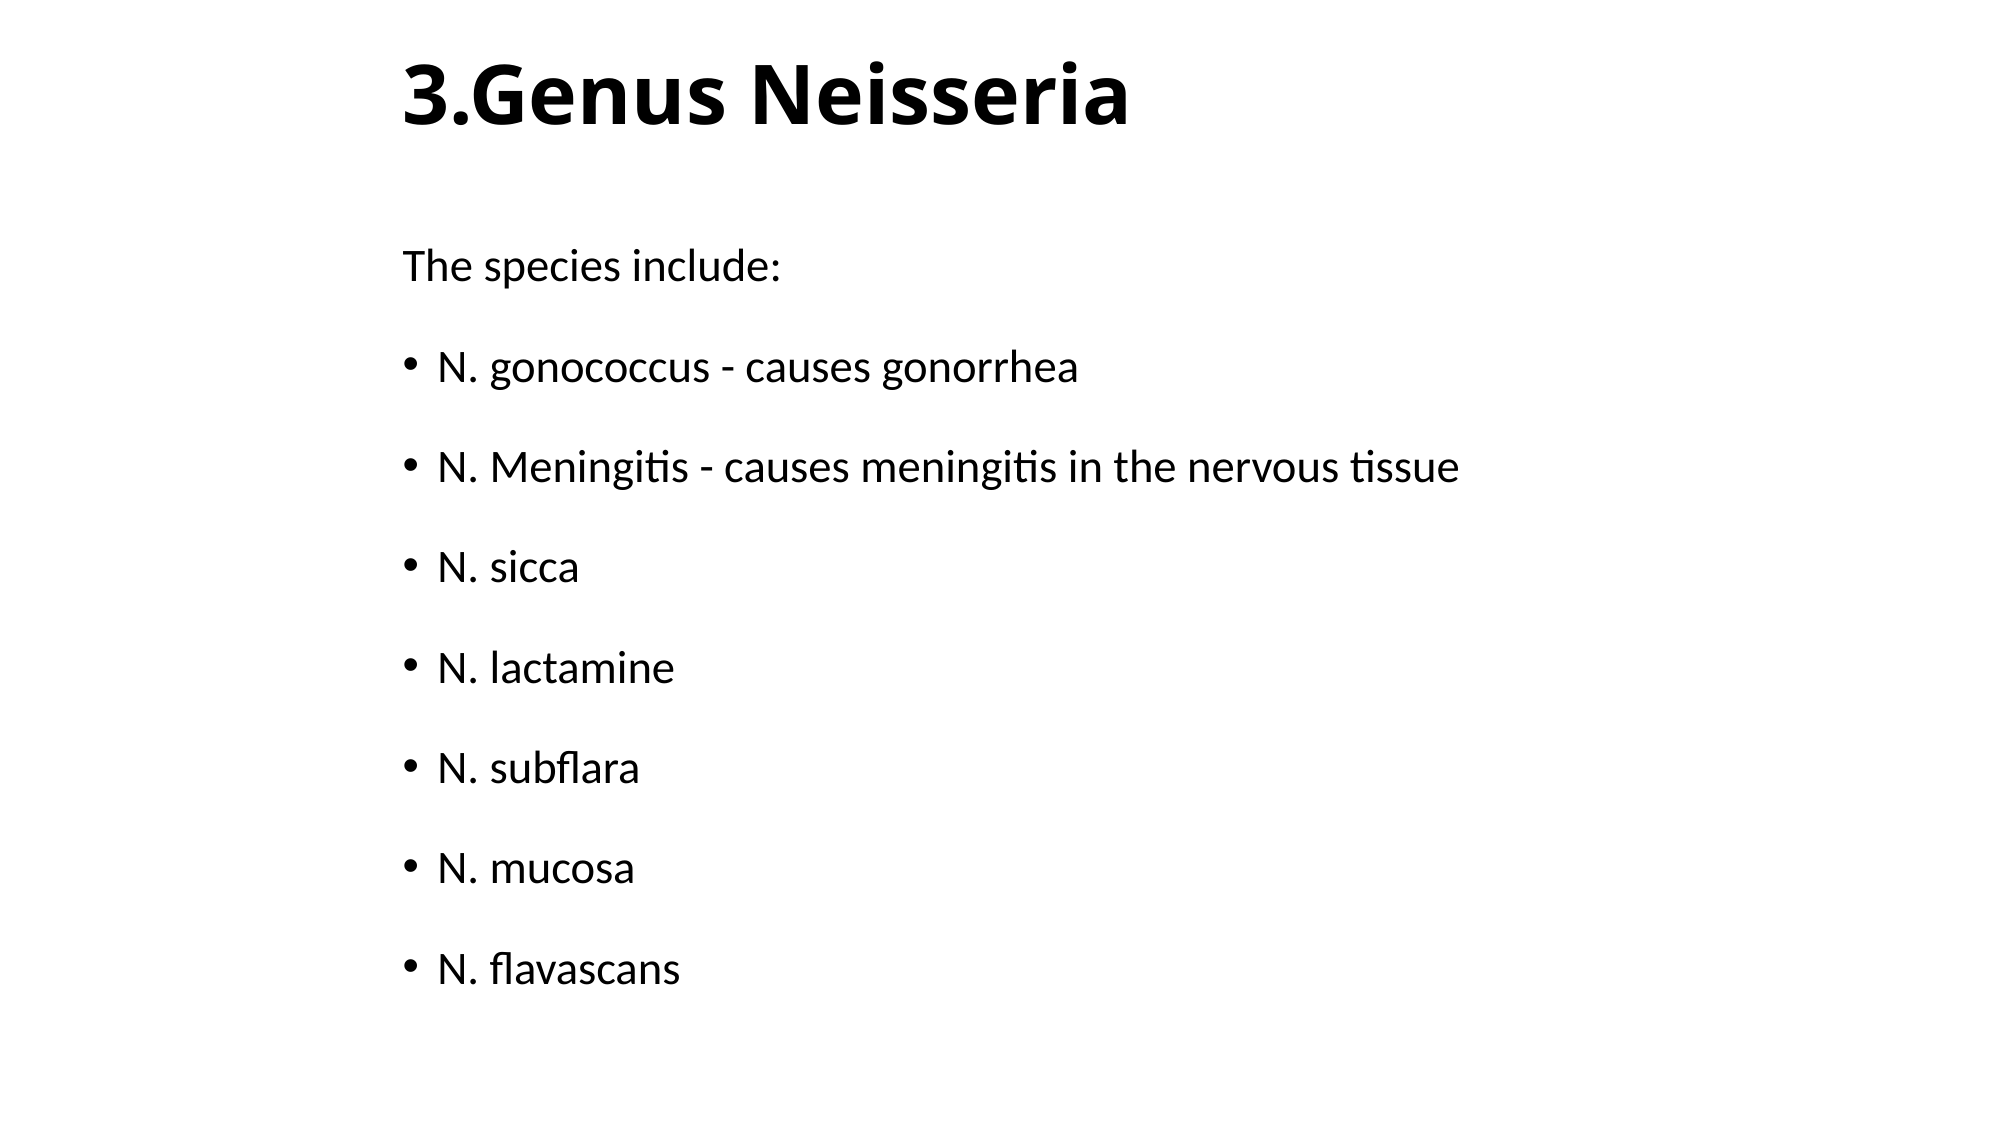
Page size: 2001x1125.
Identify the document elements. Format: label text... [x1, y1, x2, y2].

list The species include: N. gonococcus - causes gonorrhea N. Meningitis - causes meningitis in the nervous tissue N. sicca N. lactamine N. subflara N. mucosa N. flavascans [387, 200, 1675, 1005]
title 3.Genus Neisseria [387, 45, 1675, 150]
